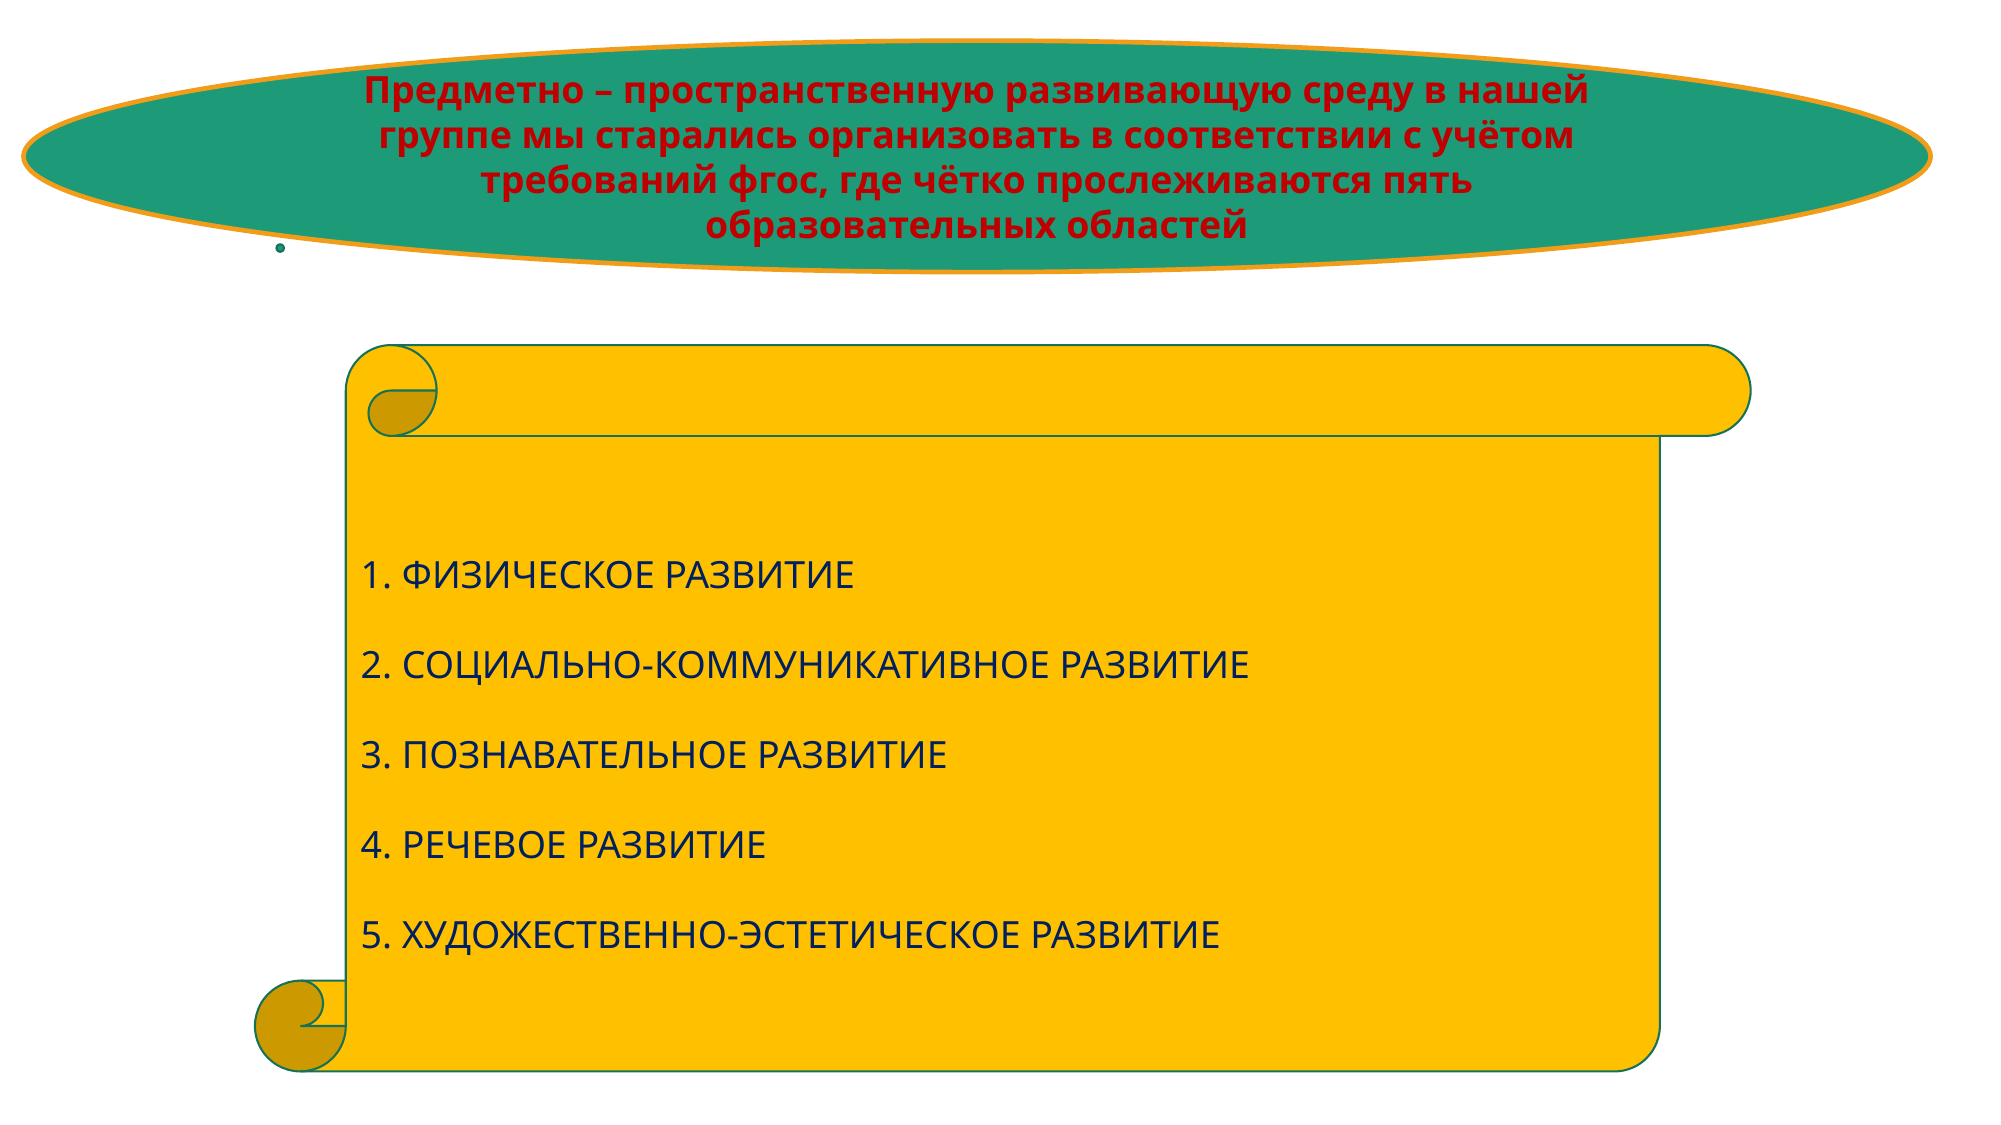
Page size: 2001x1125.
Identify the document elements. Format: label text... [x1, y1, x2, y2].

text_box Предметно – пространственную развивающую среду в нашей группе мы старались организовать в соответствии с учётом требований фгос, где чётко прослеживаются пять образовательных областей [22, 39, 1932, 274]
text_box 1. ФИЗИЧЕСКОЕ РАЗВИТИЕ 2. СОЦИАЛЬНО-КОММУНИКАТИВНОЕ РАЗВИТИЕ 3. ПОЗНАВАТЕЛЬНОЕ РАЗВИТИЕ 4. РЕЧЕВОЕ РАЗВИТИЕ 5. ХУДОЖЕСТВЕННО-ЭСТЕТИЧЕСКОЕ РАЗВИТИЕ [253, 344, 1752, 1073]
text_box [275, 243, 286, 253]
text_box [23, 126, 1980, 577]
